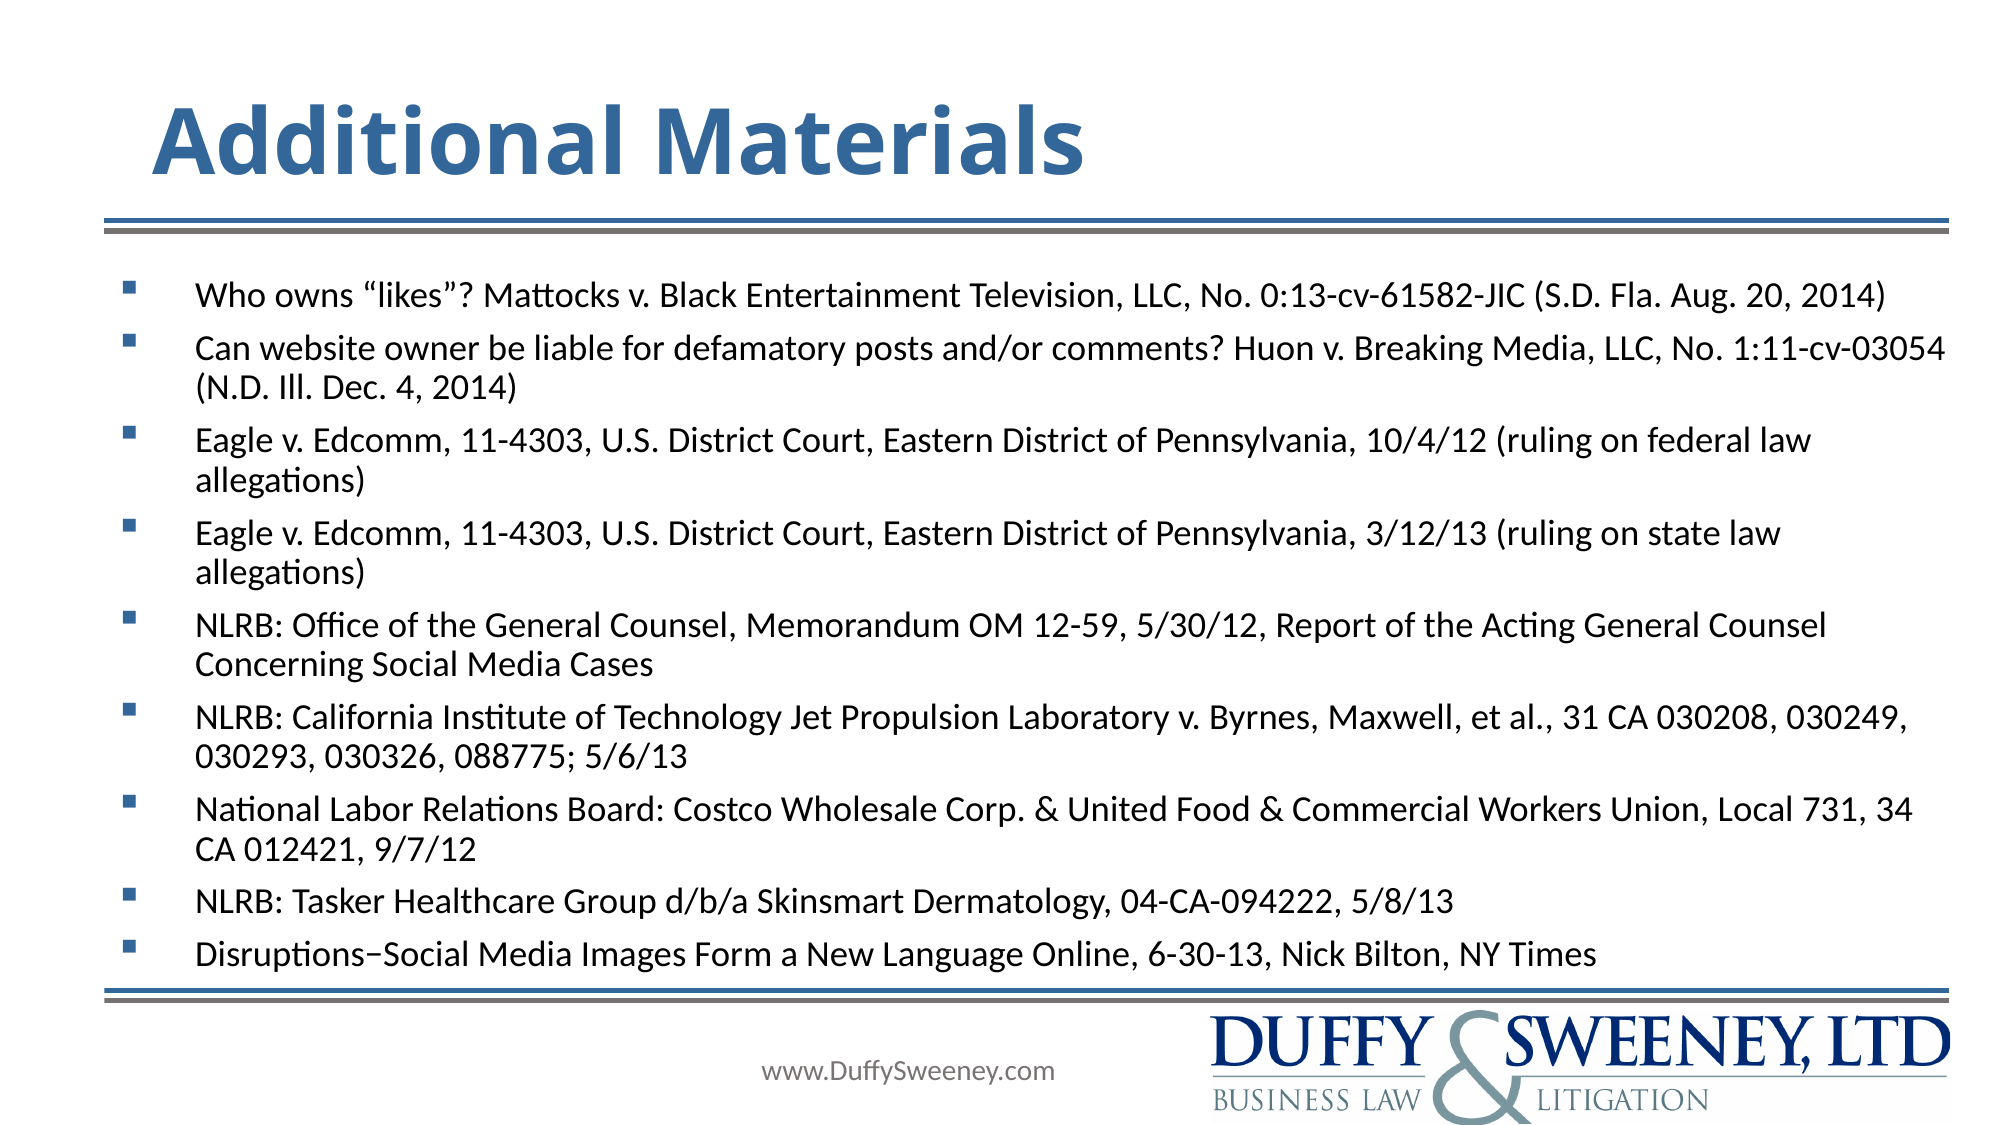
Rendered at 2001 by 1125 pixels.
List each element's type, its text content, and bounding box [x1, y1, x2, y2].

footer www.DuffySweeney.com [688, 1038, 1129, 1099]
title Additional Materials [137, 22, 1863, 203]
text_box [104, 220, 1949, 232]
list Who owns “likes”? Mattocks v. Black Entertainment Television, LLC, No. 0:13-cv-61582-JIC (S.D. Fla. Aug. 20, 2014) Can website owner be liable for defamatory posts and/or comments? Huon v. Breaking Media, LLC, No. 1:11-cv-03054 (N.D. Ill. Dec. 4, 2014) Eagle v. Edcomm, 11-4303, U.S. District Court, Eastern District of Pennsylvania, 10/4/12 (ruling on federal law allegations) Eagle v. Edcomm, 11-4303, U.S. District Court, Eastern District of Pennsylvania, 3/12/13 (ruling on state law allegations) NLRB: Office of the General Counsel, Memorandum OM 12-59, 5/30/12, Report of the Acting General Counsel Concerning Social Media Cases NLRB: California Institute of Technology Jet Propulsion Laboratory v. Byrnes, Maxwell, et al., 31 CA 030208, 030249, 030293, 030326, 088775; 5/6/13 National Labor Relations Board: Costco Wholesale Corp. & United Food & Commercial Workers Union, Local 731, 34 CA 012421, 9/7/12 NLRB: Tasker Healthcare Group d/b/a Skinsmart Dermatology, 04-CA-094222, 5/8/13 Disruptions−Social Media Images Form a New Language Online, 6-30-13, Nick Bilton, NY Times [104, 268, 1963, 983]
picture [1210, 1010, 1951, 1125]
